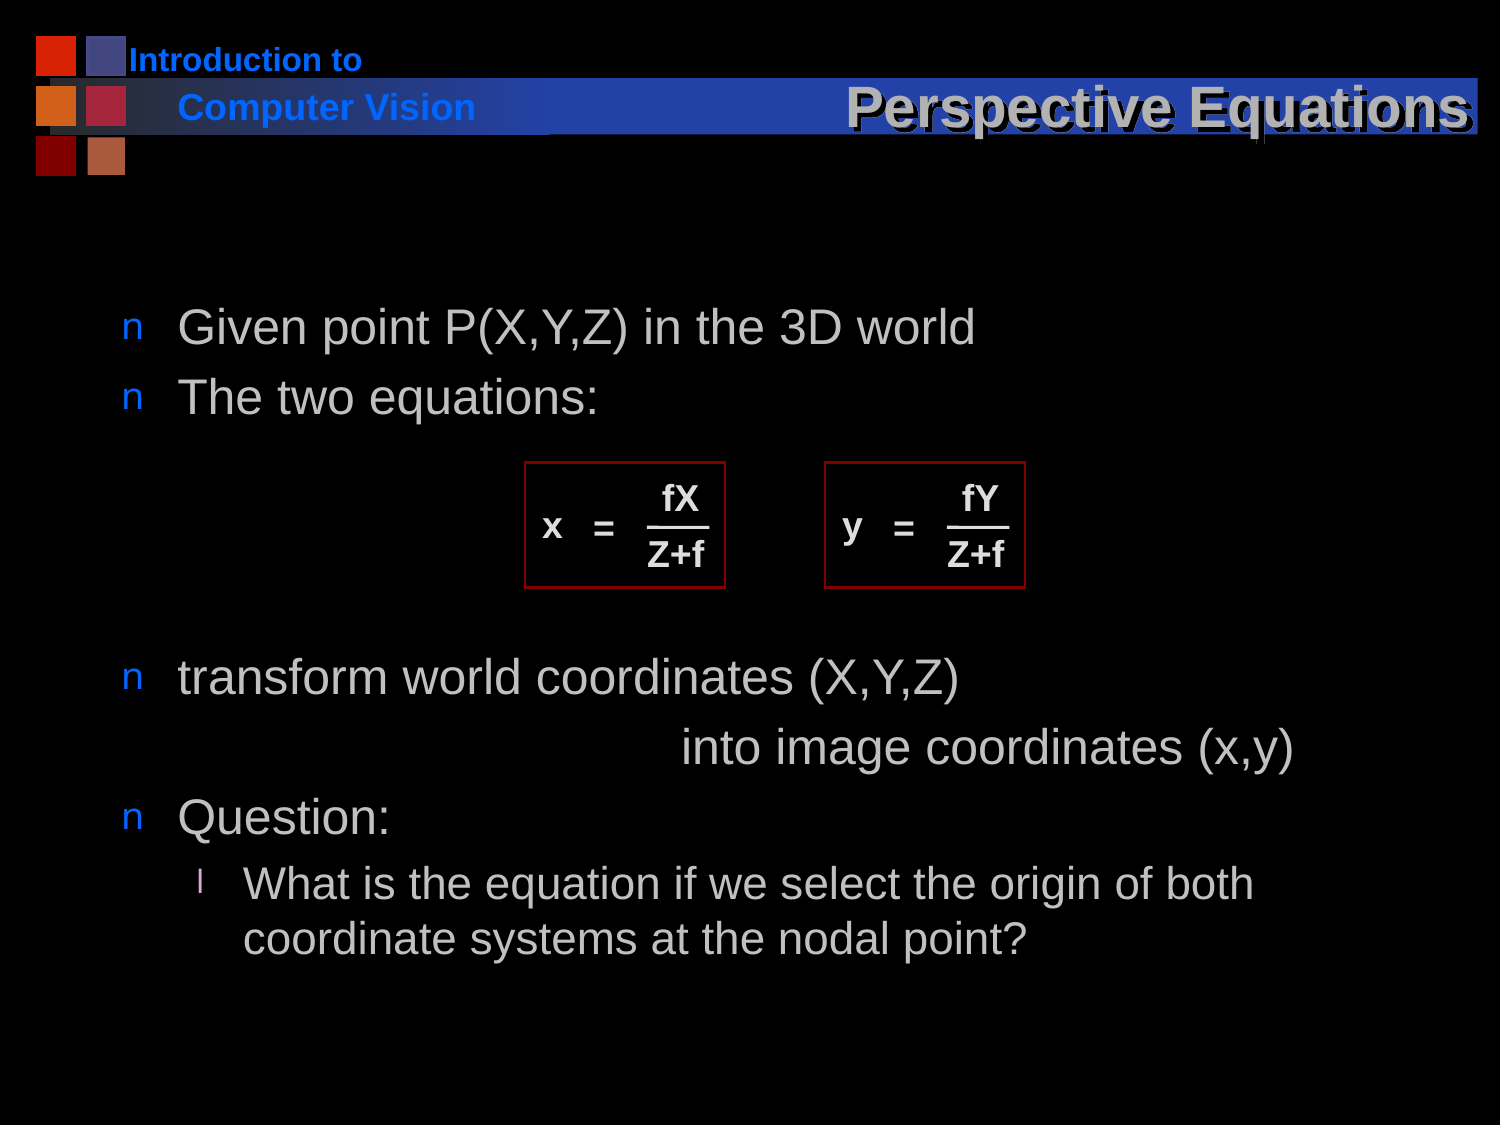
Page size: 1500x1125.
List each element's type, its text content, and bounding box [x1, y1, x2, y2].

list Given point P(X,Y,Z) in the 3D world The two equations: transform world coordinates (X,Y,Z) into image coordinates (x,y) Question: What is the equation if we select the origin of both coordinate systems at the nodal point? [105, 286, 1451, 1076]
title Perspective Equations [824, 46, 1492, 148]
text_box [524, 462, 1026, 588]
